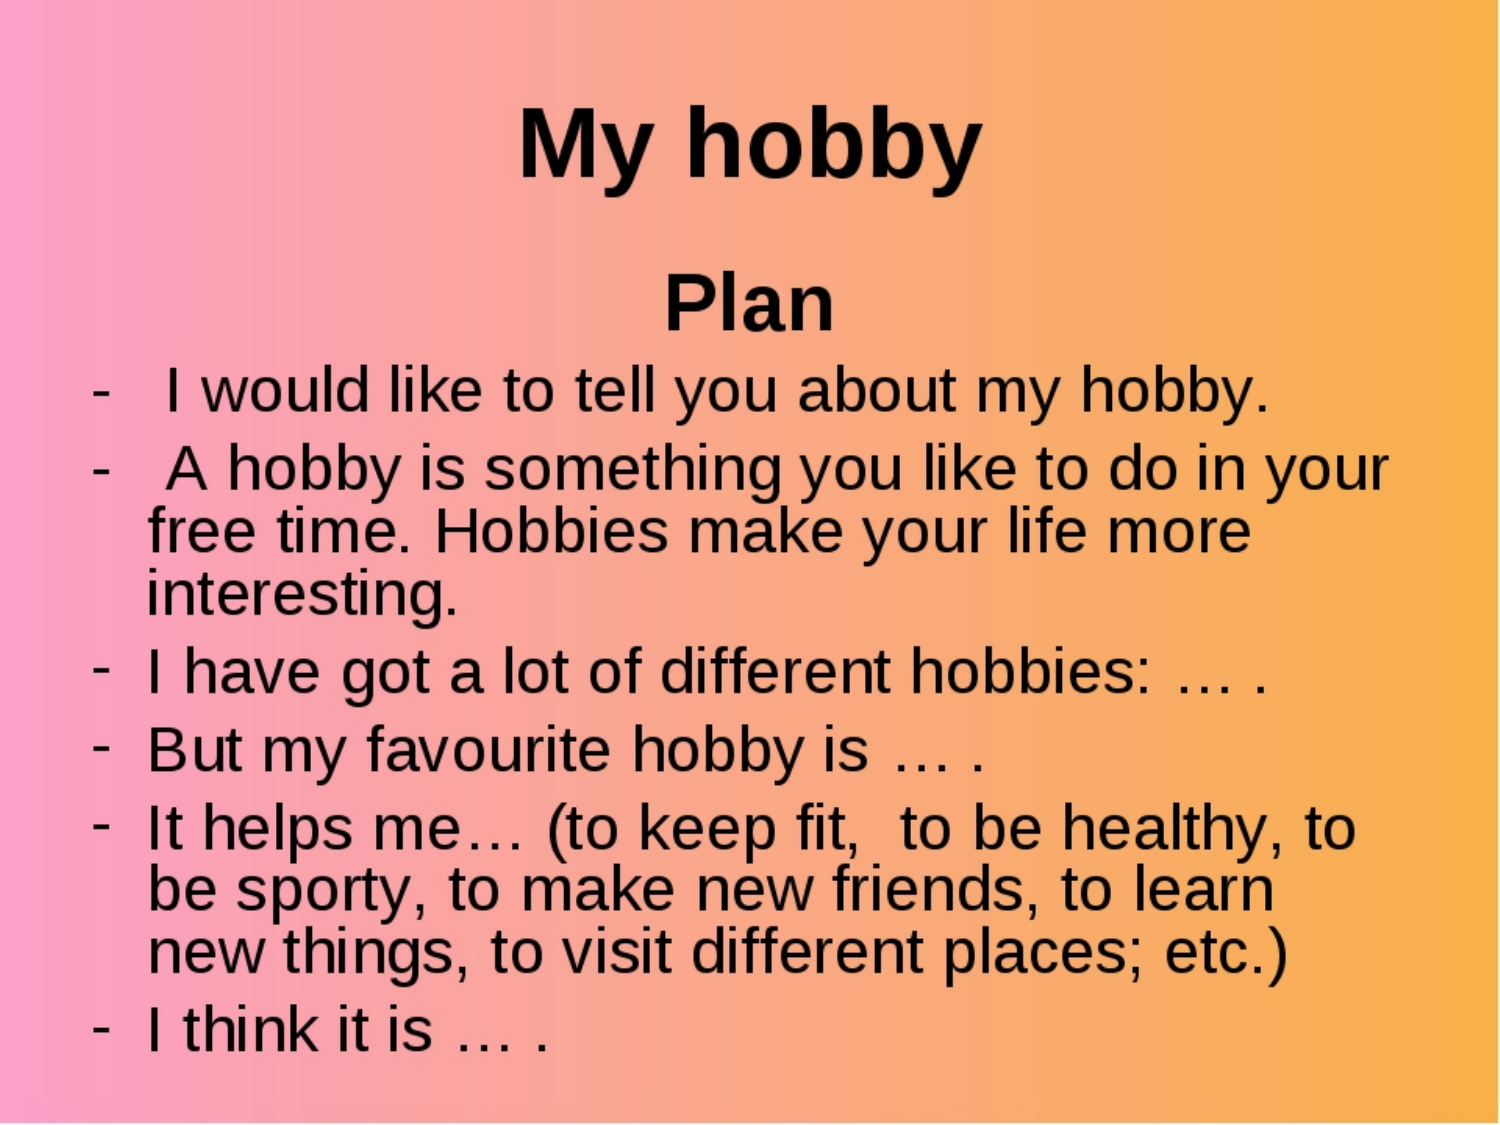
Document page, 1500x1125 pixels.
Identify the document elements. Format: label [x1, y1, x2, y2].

list [0, 0, 1500, 1125]
